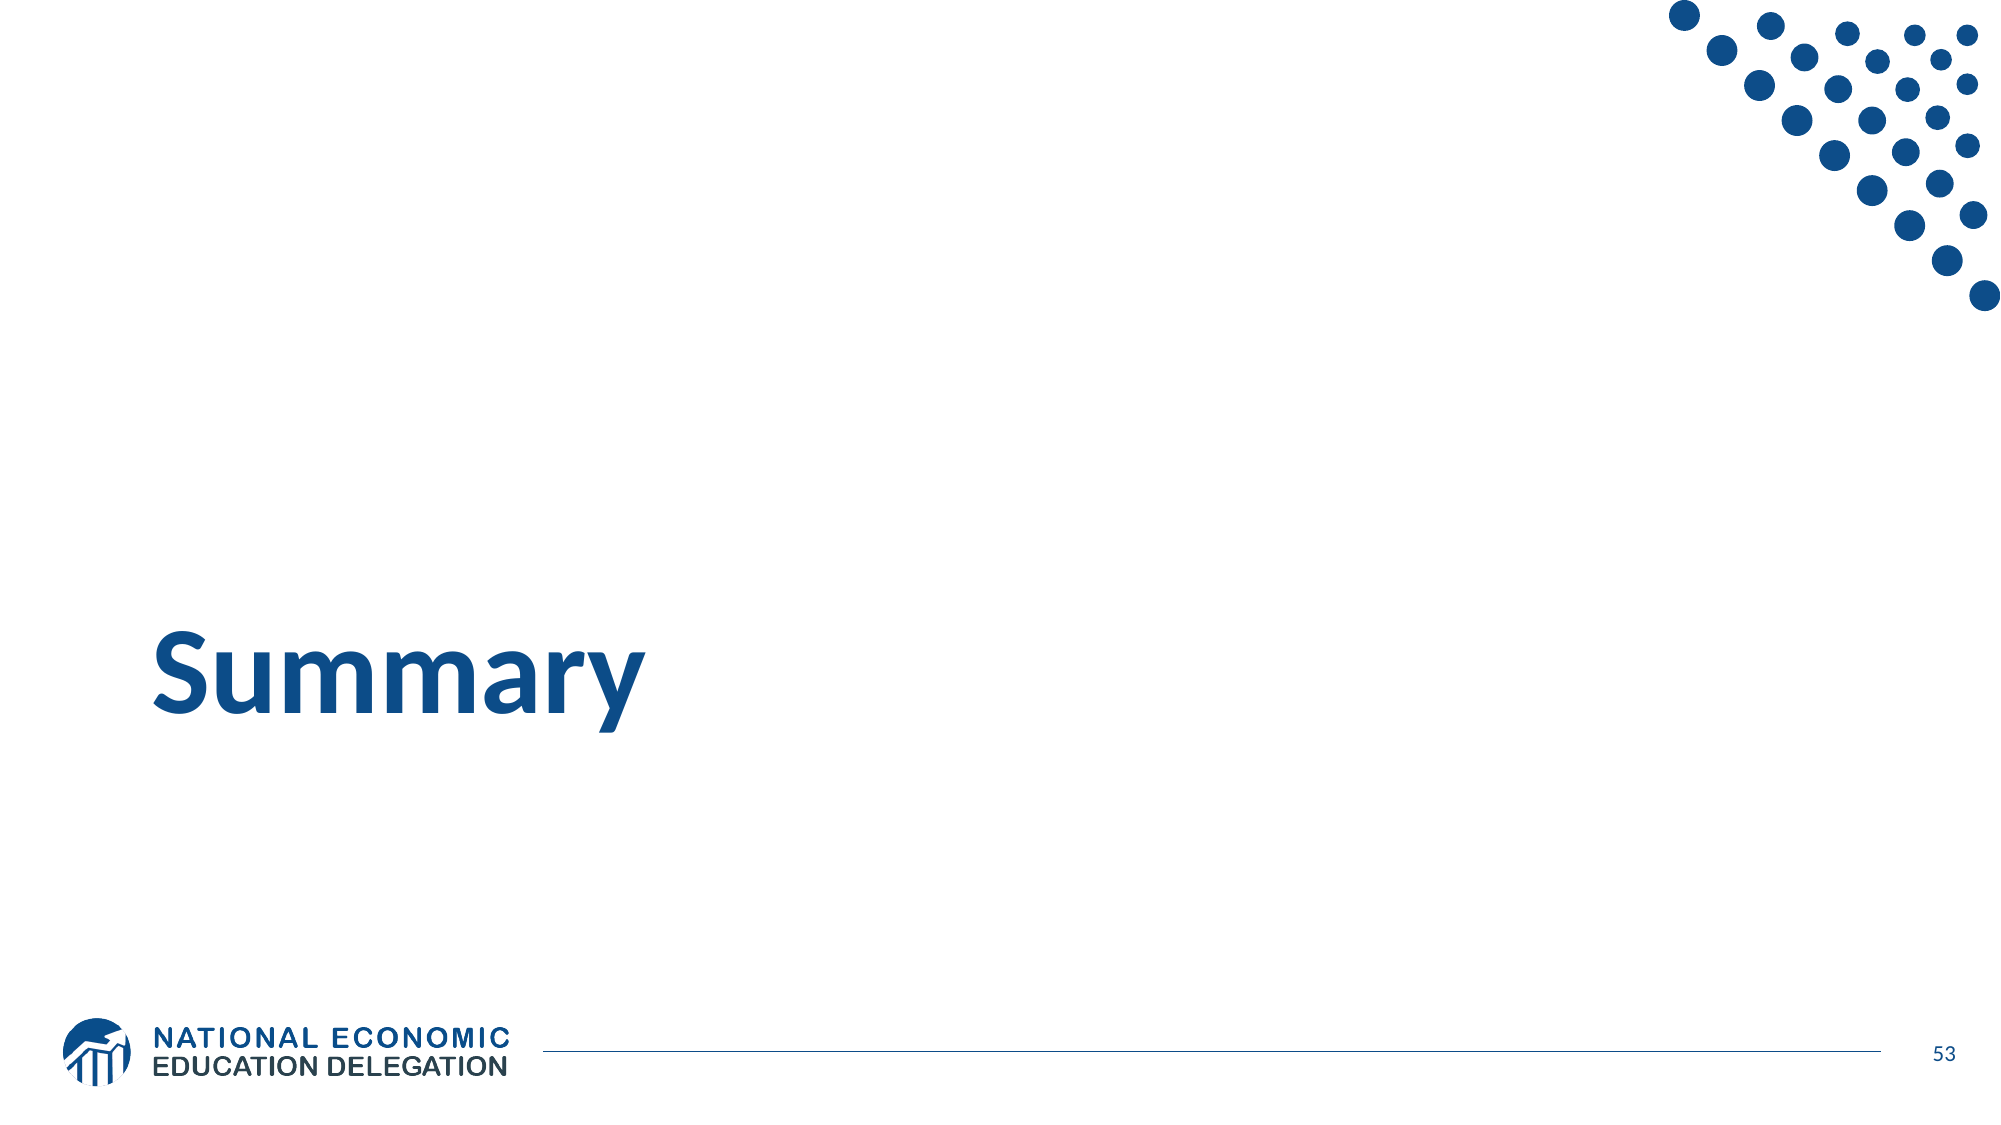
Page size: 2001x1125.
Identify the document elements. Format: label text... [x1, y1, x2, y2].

title Summary [136, 280, 1862, 749]
picture [55, 1013, 520, 1091]
slide_number 53 [1521, 1022, 1972, 1082]
